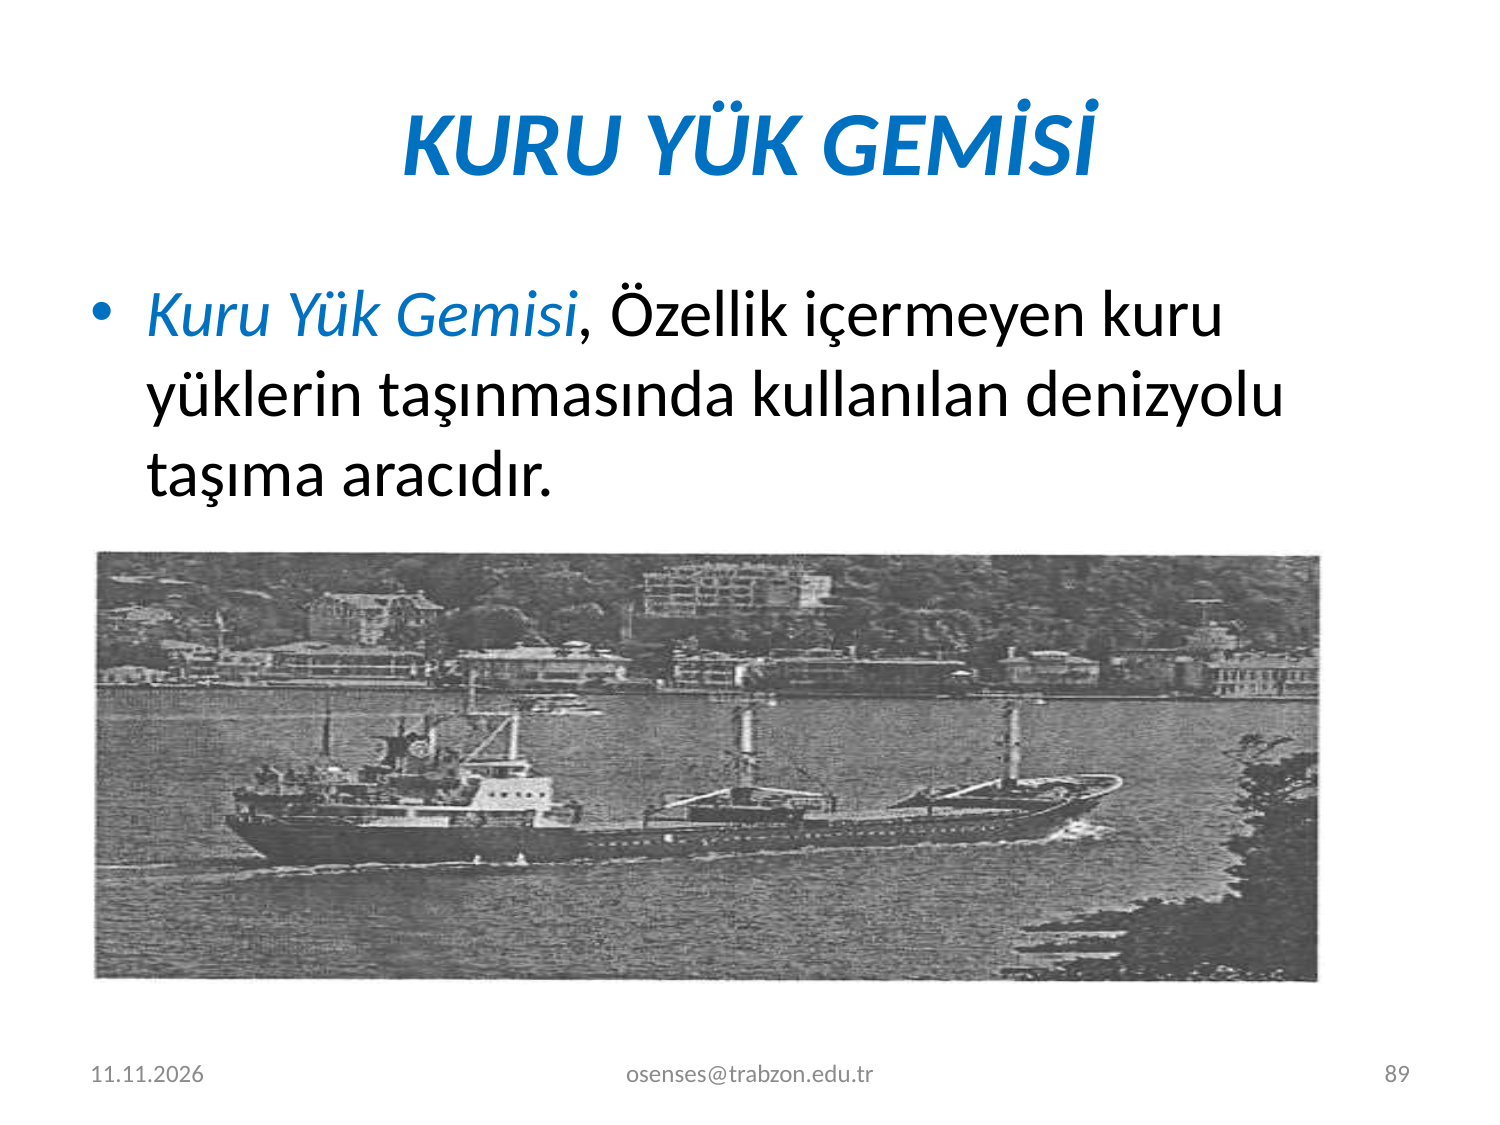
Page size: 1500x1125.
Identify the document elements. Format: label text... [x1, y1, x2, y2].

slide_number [75, 1042, 425, 1103]
picture [93, 550, 1325, 985]
title KURU YÜK GEMİSİ [75, 45, 1425, 233]
slide_number 89 [1074, 1042, 1425, 1103]
footer osenses@trabzon.edu.tr [512, 1042, 988, 1103]
list Kuru Yük Gemisi, Özellik içermeyen kuru yüklerin taşınmasında kullanılan denizyolu taşıma aracıdır. [75, 262, 1425, 1005]
